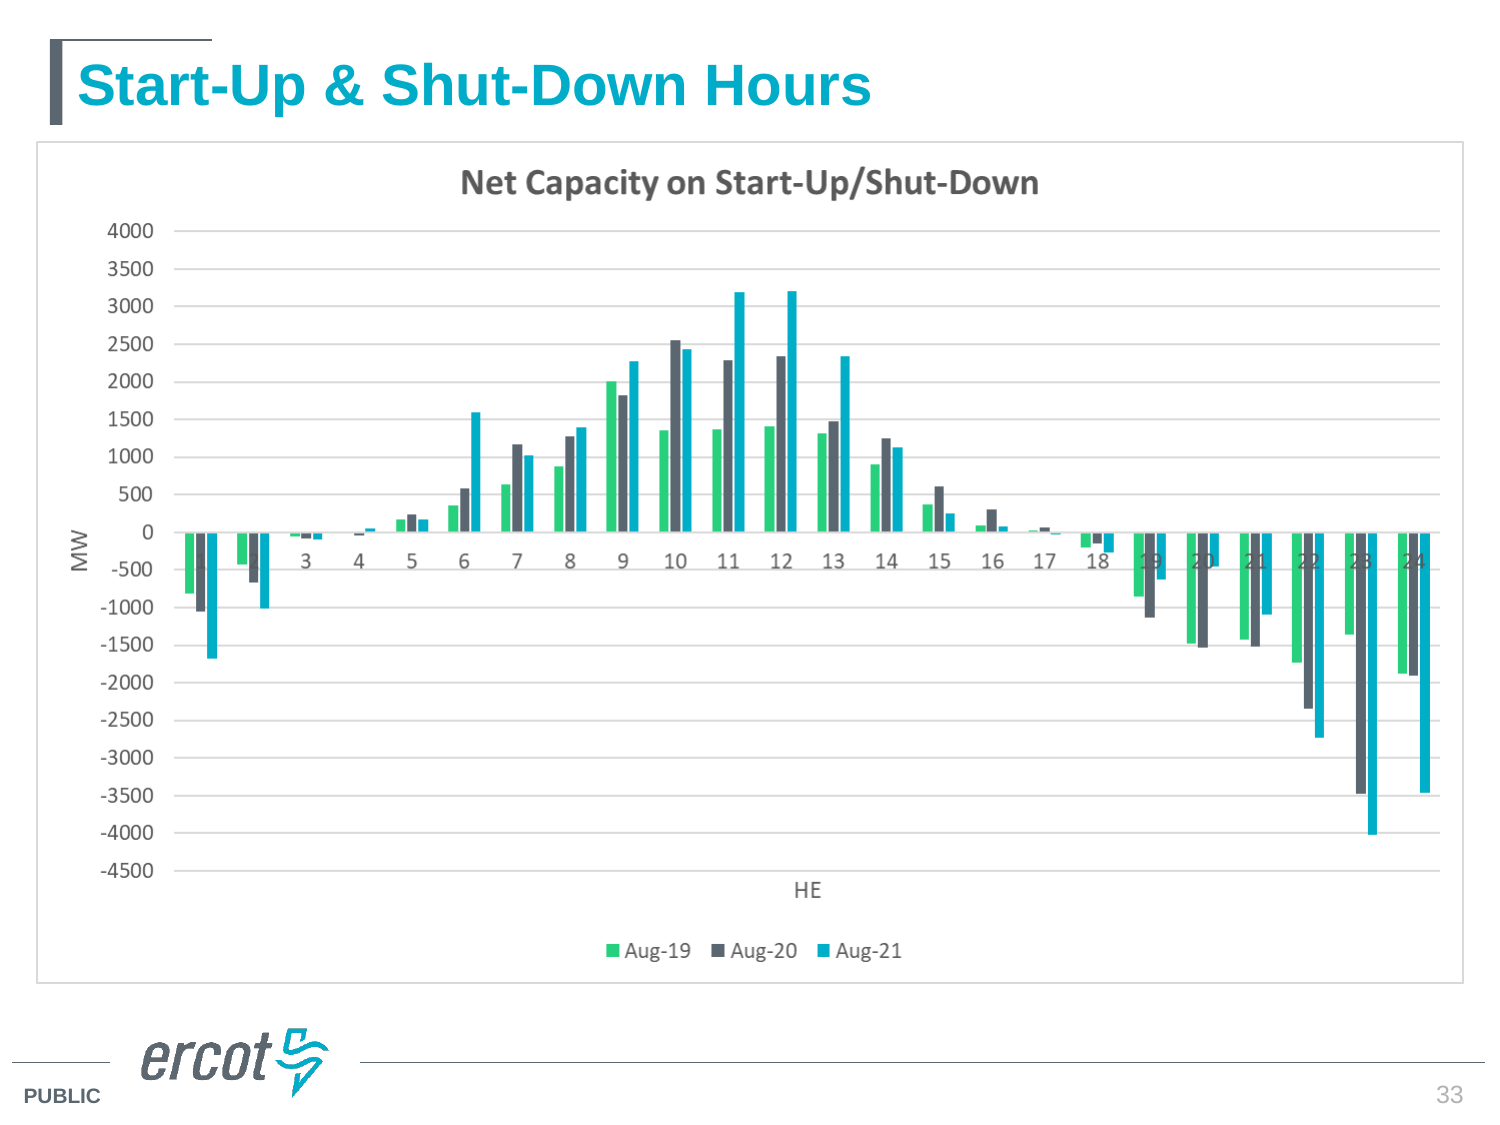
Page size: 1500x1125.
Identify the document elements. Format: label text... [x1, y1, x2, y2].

picture [137, 1024, 332, 1100]
slide_number 33 [1412, 1076, 1488, 1112]
picture [36, 141, 1464, 984]
title Start-Up & Shut-Down Hours [62, 39, 1450, 125]
